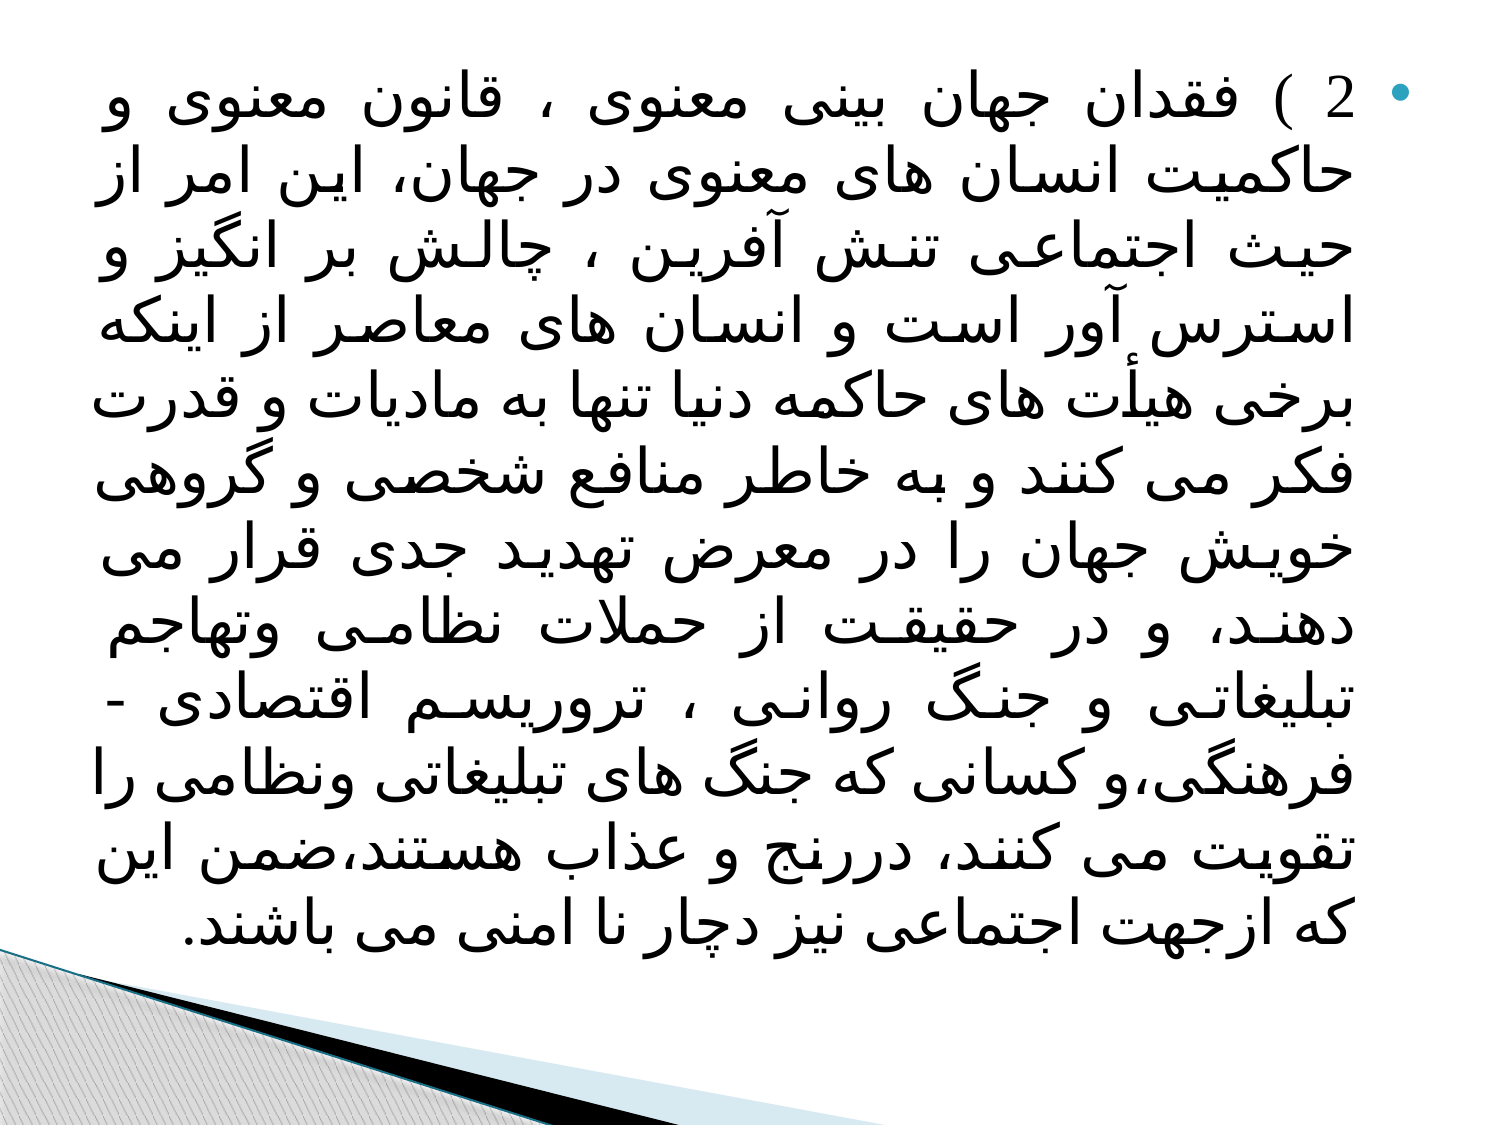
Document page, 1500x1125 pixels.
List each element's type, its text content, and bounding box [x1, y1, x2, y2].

list 2 ) فقدان جهان بینی معنوی ، قانون معنوی و حاکمیت انسان های معنوی در جهان، این امر از حیث اجتماعی تنش آفرین ، چالش بر انگیز و استرس آور است و انسان های معاصر از اینکه برخی هیأت های حاکمه دنیا تنها به مادیات و قدرت فکر می کنند و به خاطر منافع شخصی و گروهی خویش جهان را در معرض تهدید جدی قرار می دهند، و در حقیقت از حملات نظامی وتهاجم تبلیغاتی و جنگ روانی ، تروریسم اقتصادی - فرهنگی،و کسانی که جنگ های تبلیغاتی ونظامی را تقویت می کنند، دررنج و عذاب هستند،ضمن این که ازجهت اجتماعی نیز دچار نا امنی می باشند. [75, 46, 1425, 986]
